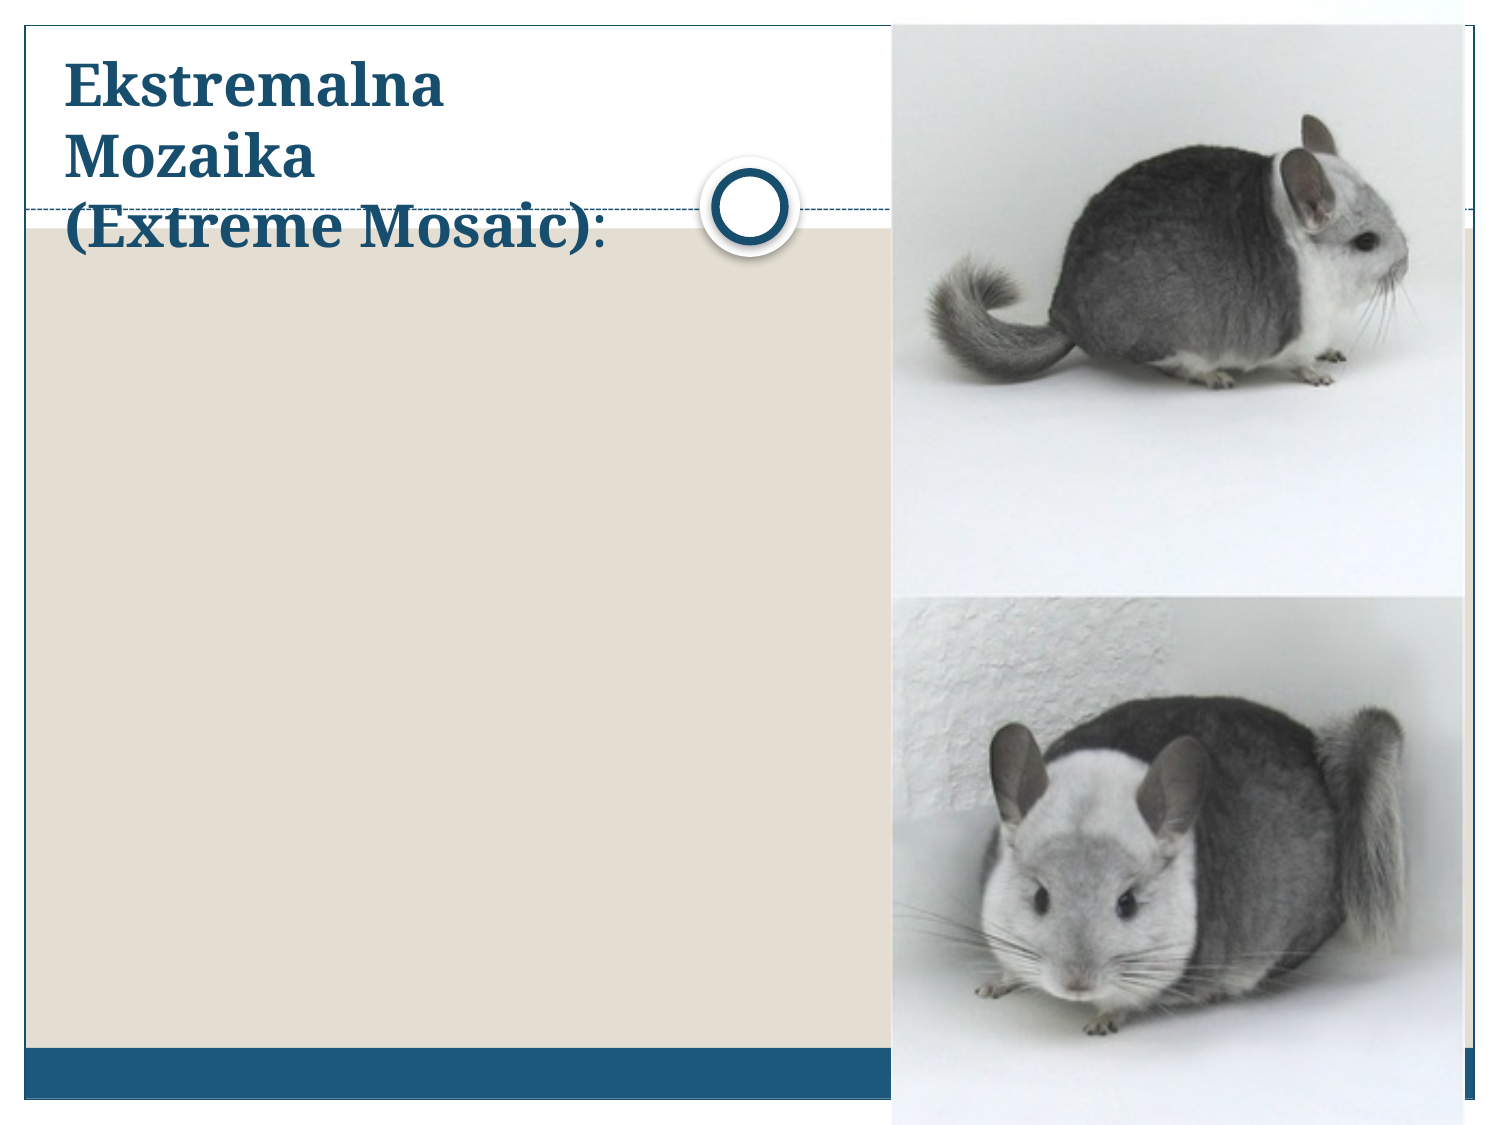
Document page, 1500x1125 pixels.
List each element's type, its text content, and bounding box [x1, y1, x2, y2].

title Ekstremalna Mozaika (Extreme Mosaic): [49, 37, 884, 268]
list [891, 0, 1465, 1125]
